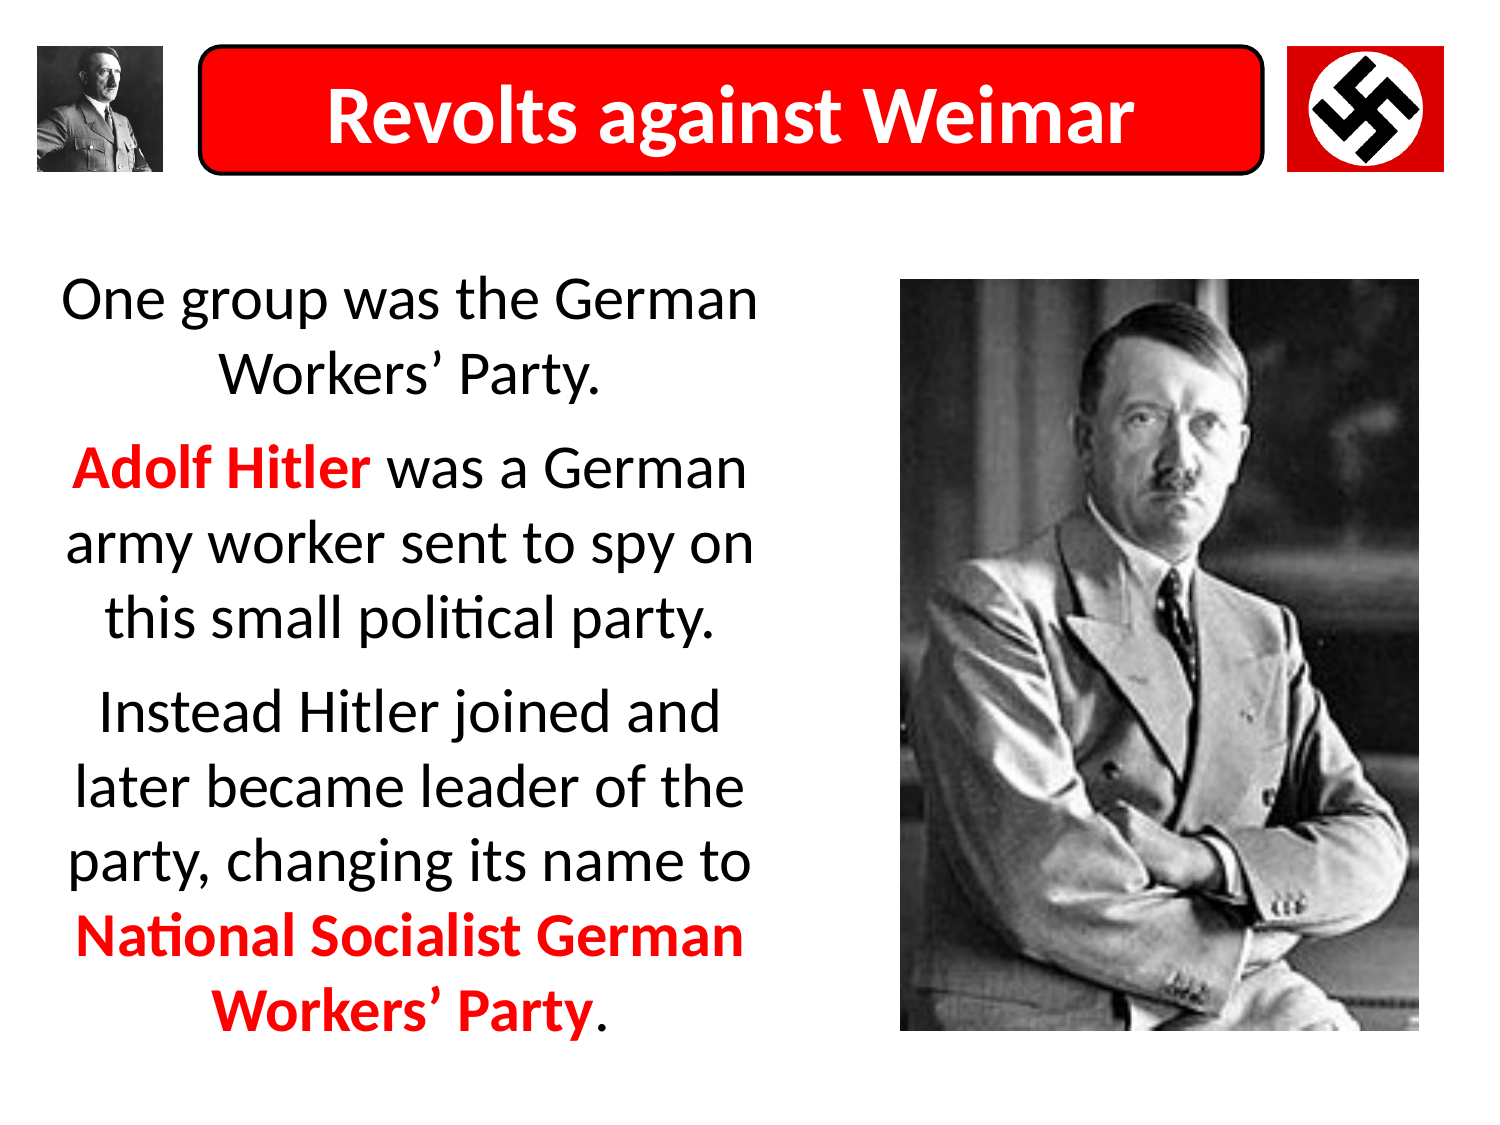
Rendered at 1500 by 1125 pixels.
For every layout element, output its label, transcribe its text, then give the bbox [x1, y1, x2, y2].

text_box Revolts against Weimar [197, 44, 1265, 176]
picture [1287, 46, 1444, 172]
text_box One group was the German Workers’ Party. Adolf Hitler was a German army worker sent to spy on this small political party. Instead Hitler joined and later became leader of the party, changing its name to National Socialist German Workers’ Party. [34, 249, 788, 1052]
picture [37, 46, 163, 172]
picture [899, 279, 1419, 1031]
